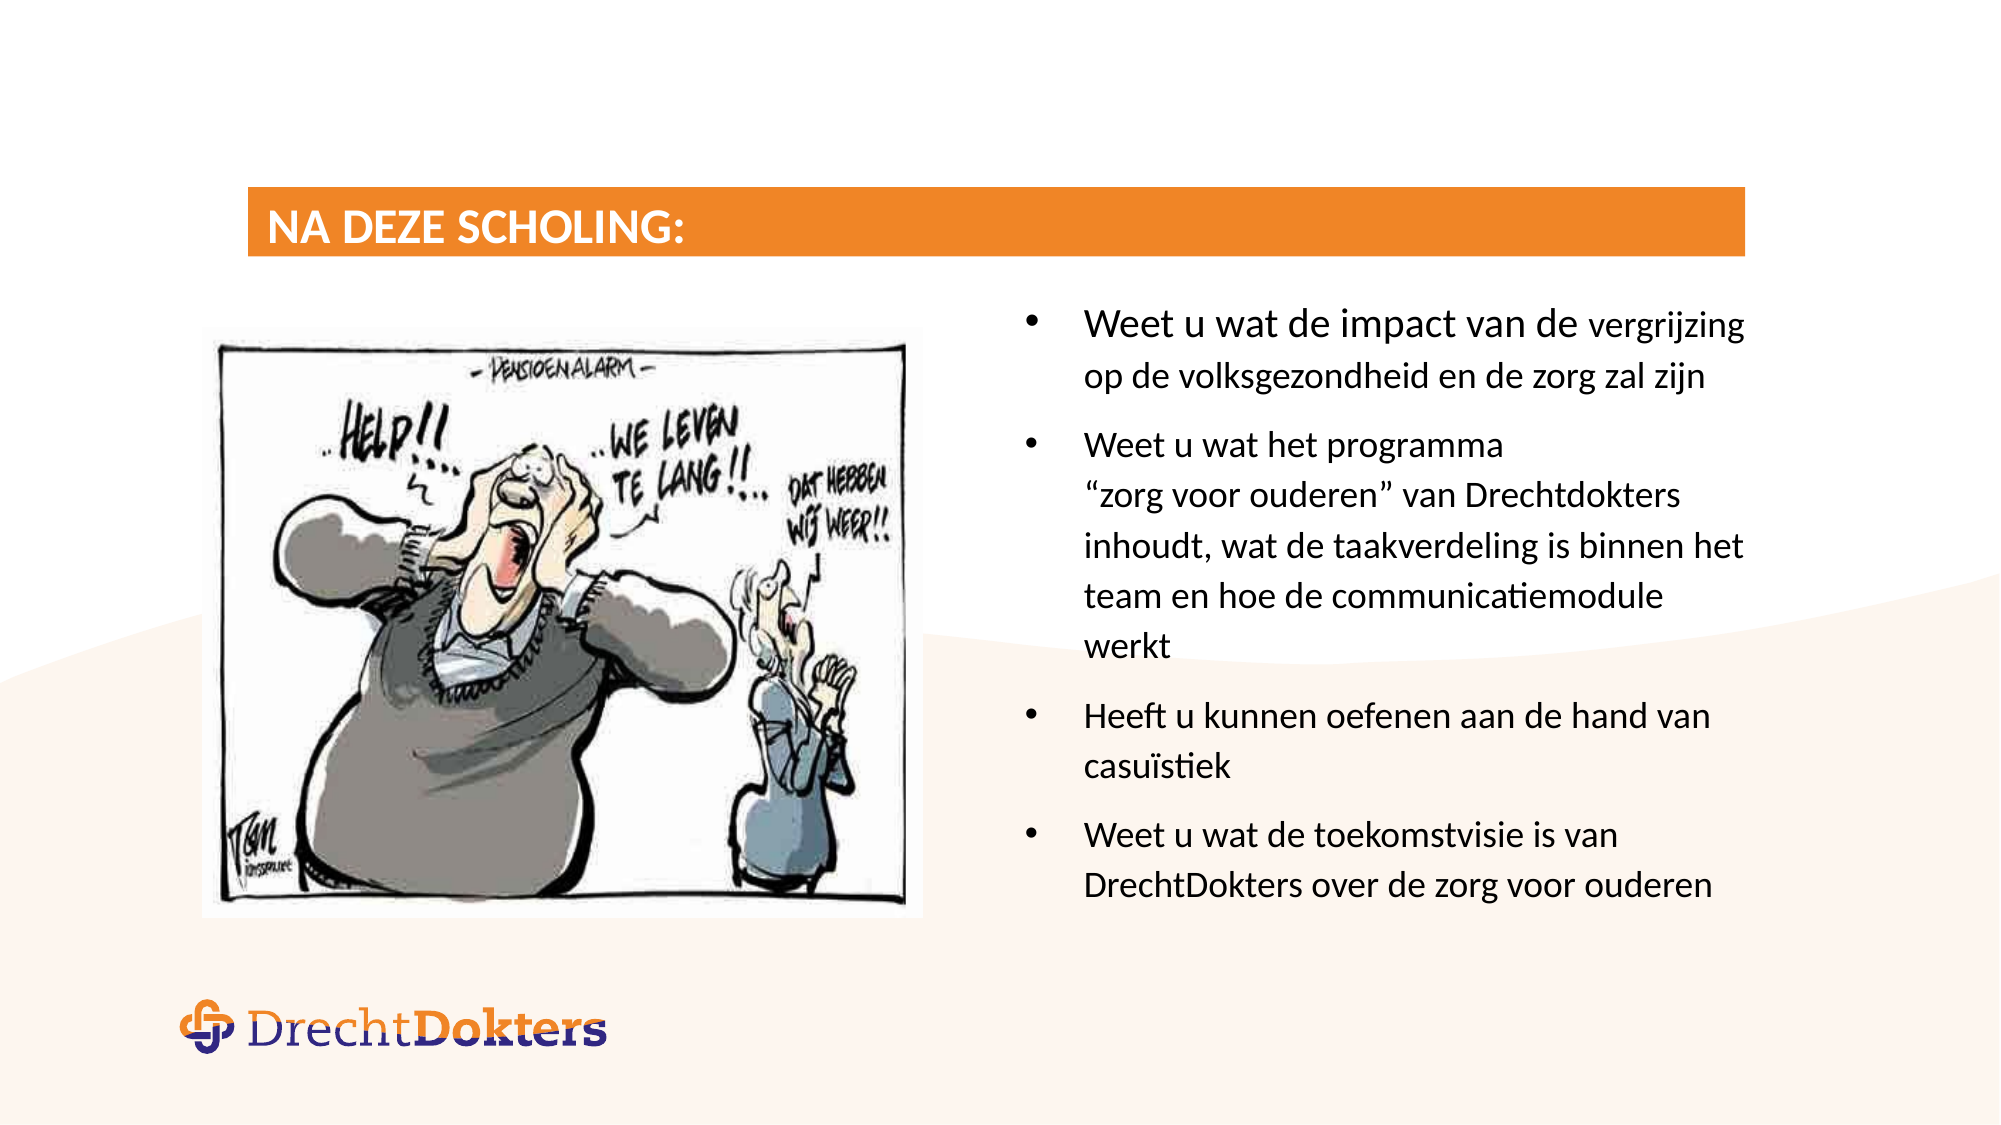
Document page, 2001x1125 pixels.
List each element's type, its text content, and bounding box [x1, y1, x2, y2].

list Weet u wat de impact van de vergrijzing op de volksgezondheid en de zorg zal zijn Weet u wat het programma “zorg voor ouderen” van Drechtdokters inhoudt, wat de taakverdeling is binnen het team en hoe de communicatiemodule werkt Heeft u kunnen oefenen aan de hand van casuïstiek Weet u wat de toekomstvisie is van DrechtDokters over de zorg voor ouderen [1024, 289, 1746, 981]
title Na deze scholing: [248, 187, 1746, 257]
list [201, 327, 923, 918]
